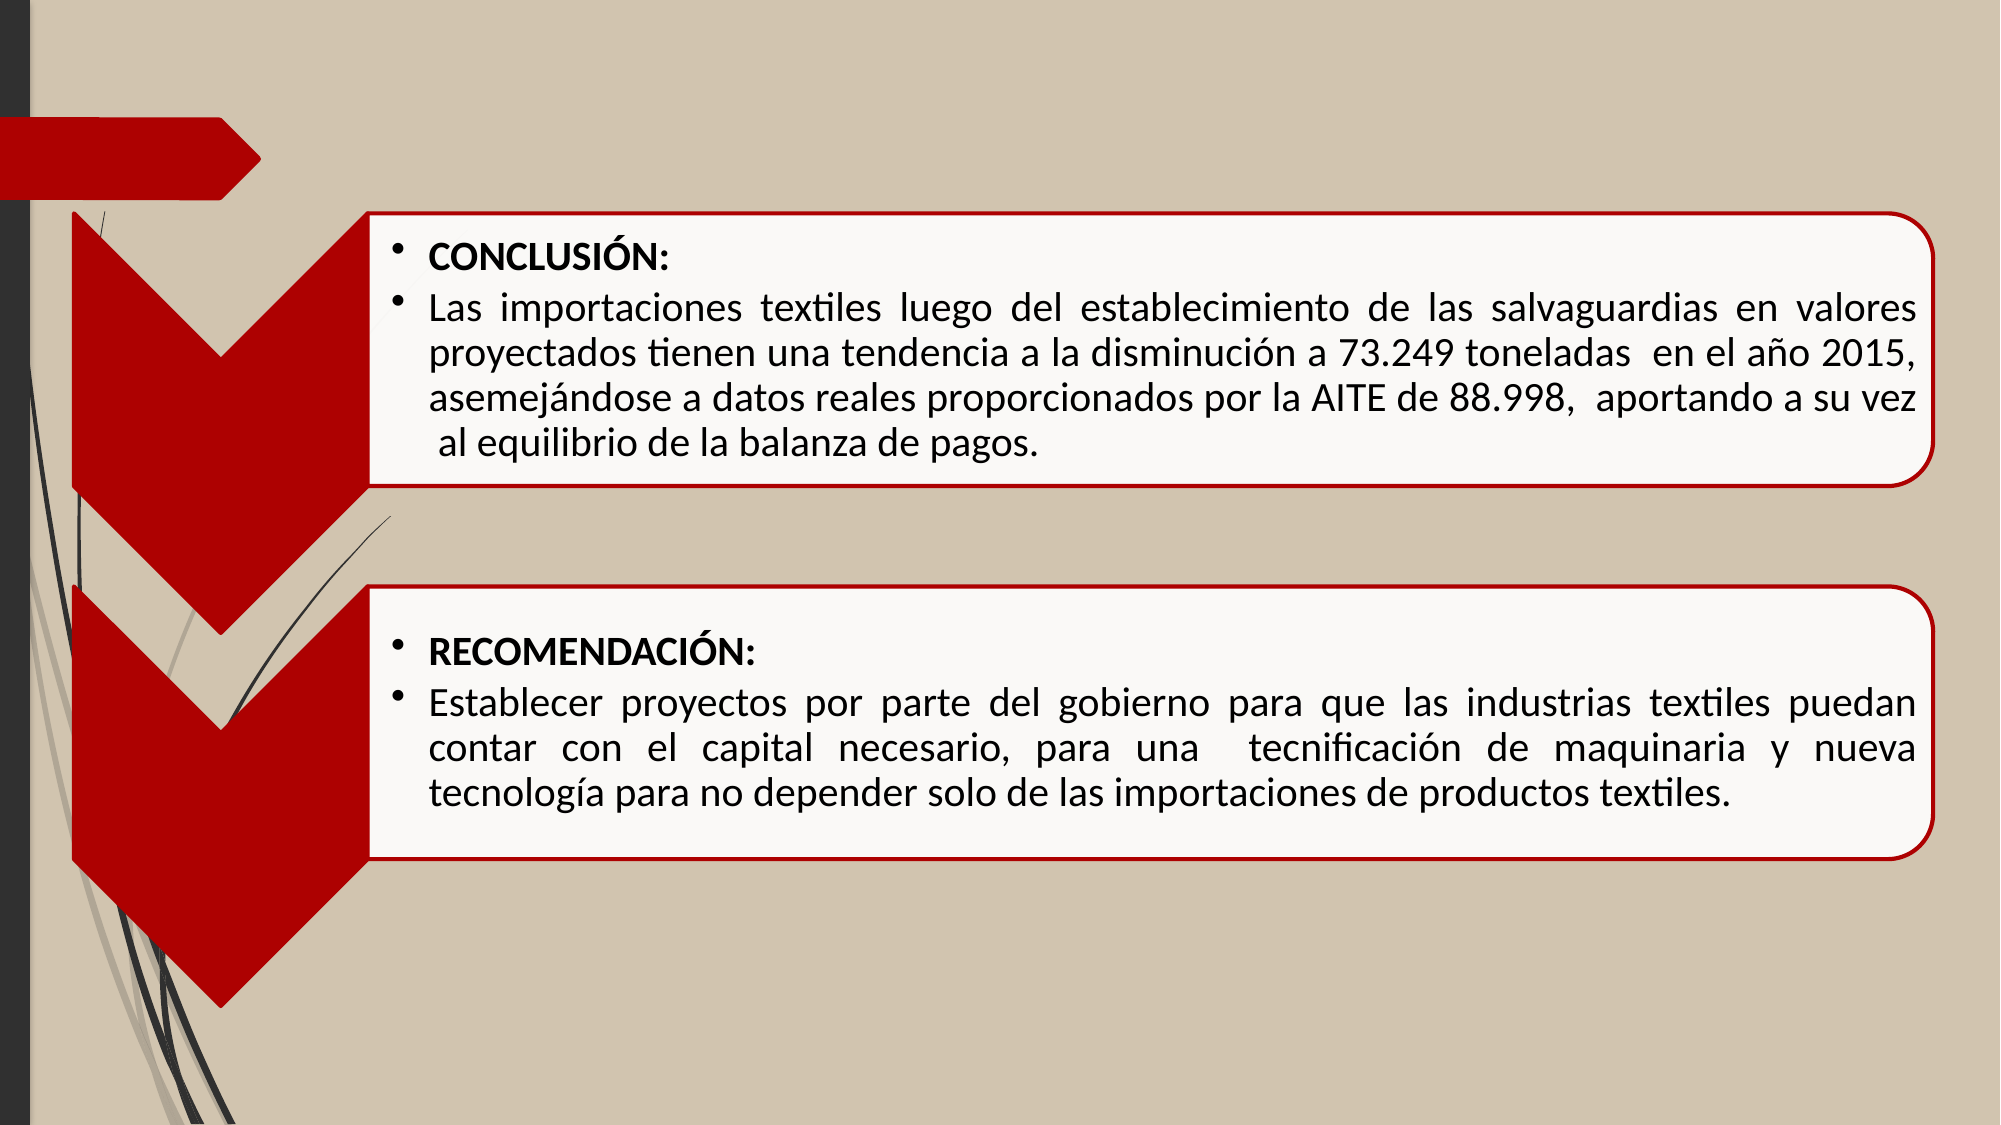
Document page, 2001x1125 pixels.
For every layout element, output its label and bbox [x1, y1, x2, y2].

text_box [73, 213, 1934, 1007]
